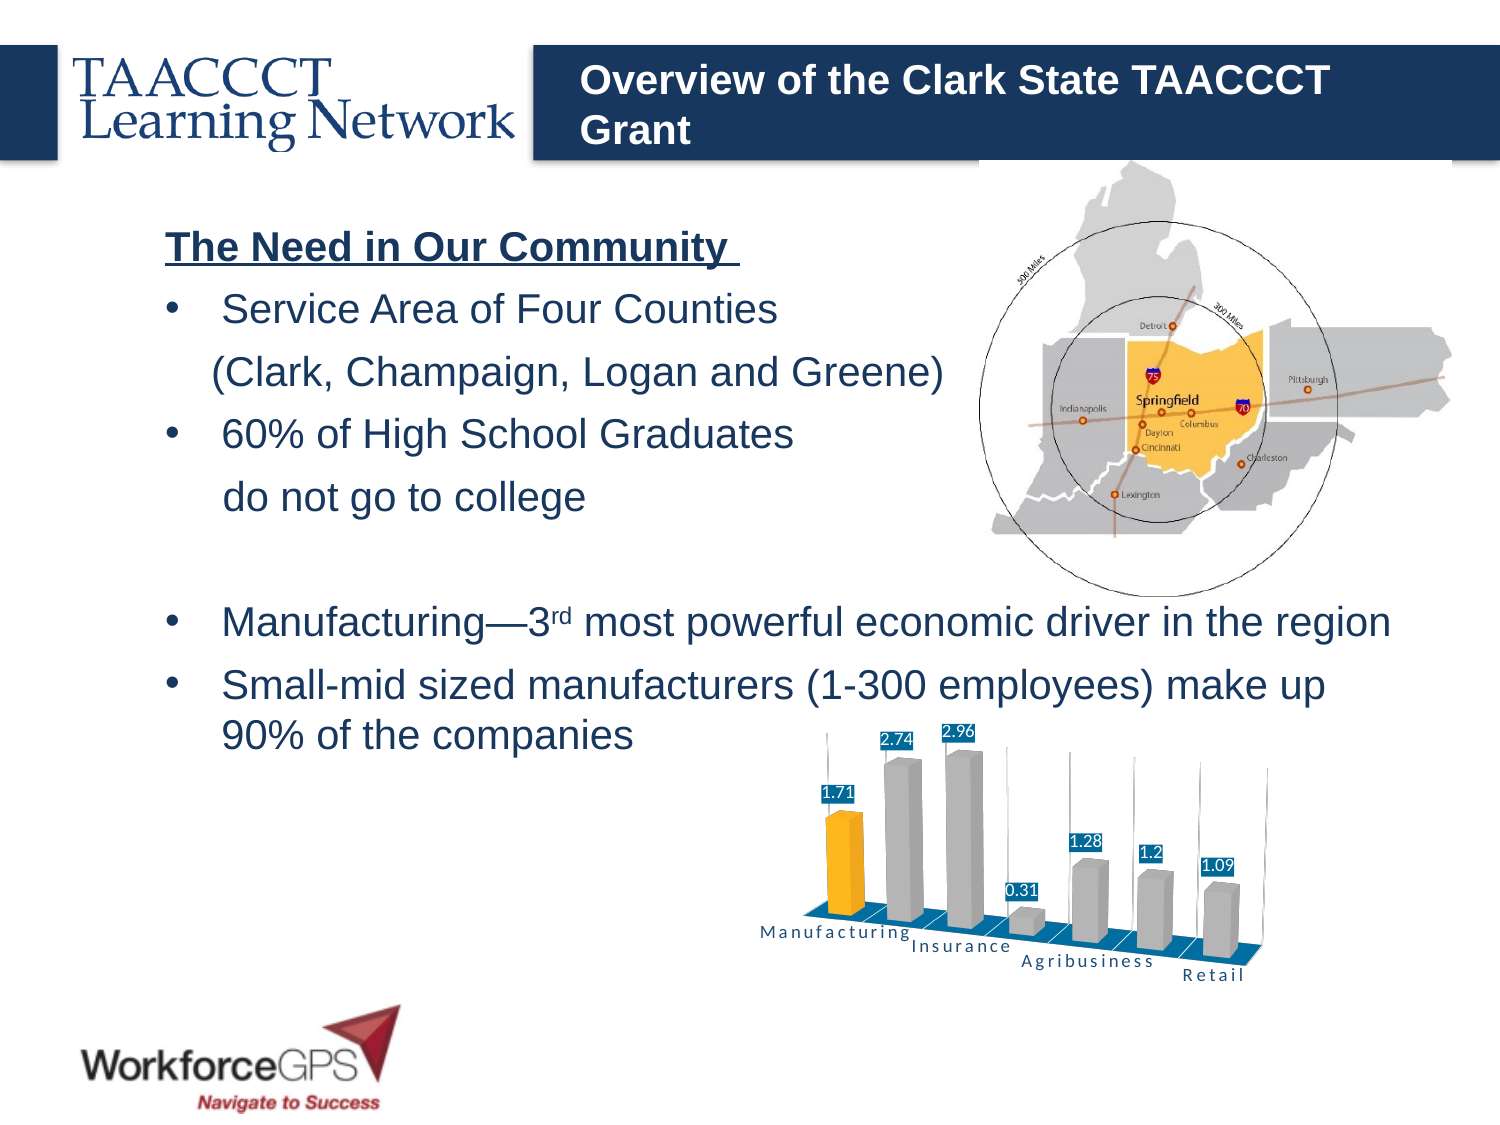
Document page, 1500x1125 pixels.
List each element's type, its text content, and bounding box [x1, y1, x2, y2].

list The Need in Our Community Service Area of Four Counties (Clark, Champaign, Logan and Greene) 60% of High School Graduates do not go to college Manufacturing—3rd most powerful economic driver in the region Small-mid sized manufacturers (1-300 employees) make up 90% of the companies [150, 211, 974, 1010]
chart [630, 378, 1500, 1125]
picture [979, 160, 1452, 378]
picture [78, 1004, 404, 1114]
text_box Overview of the Clark State TAACCCT Grant [564, 45, 1425, 161]
